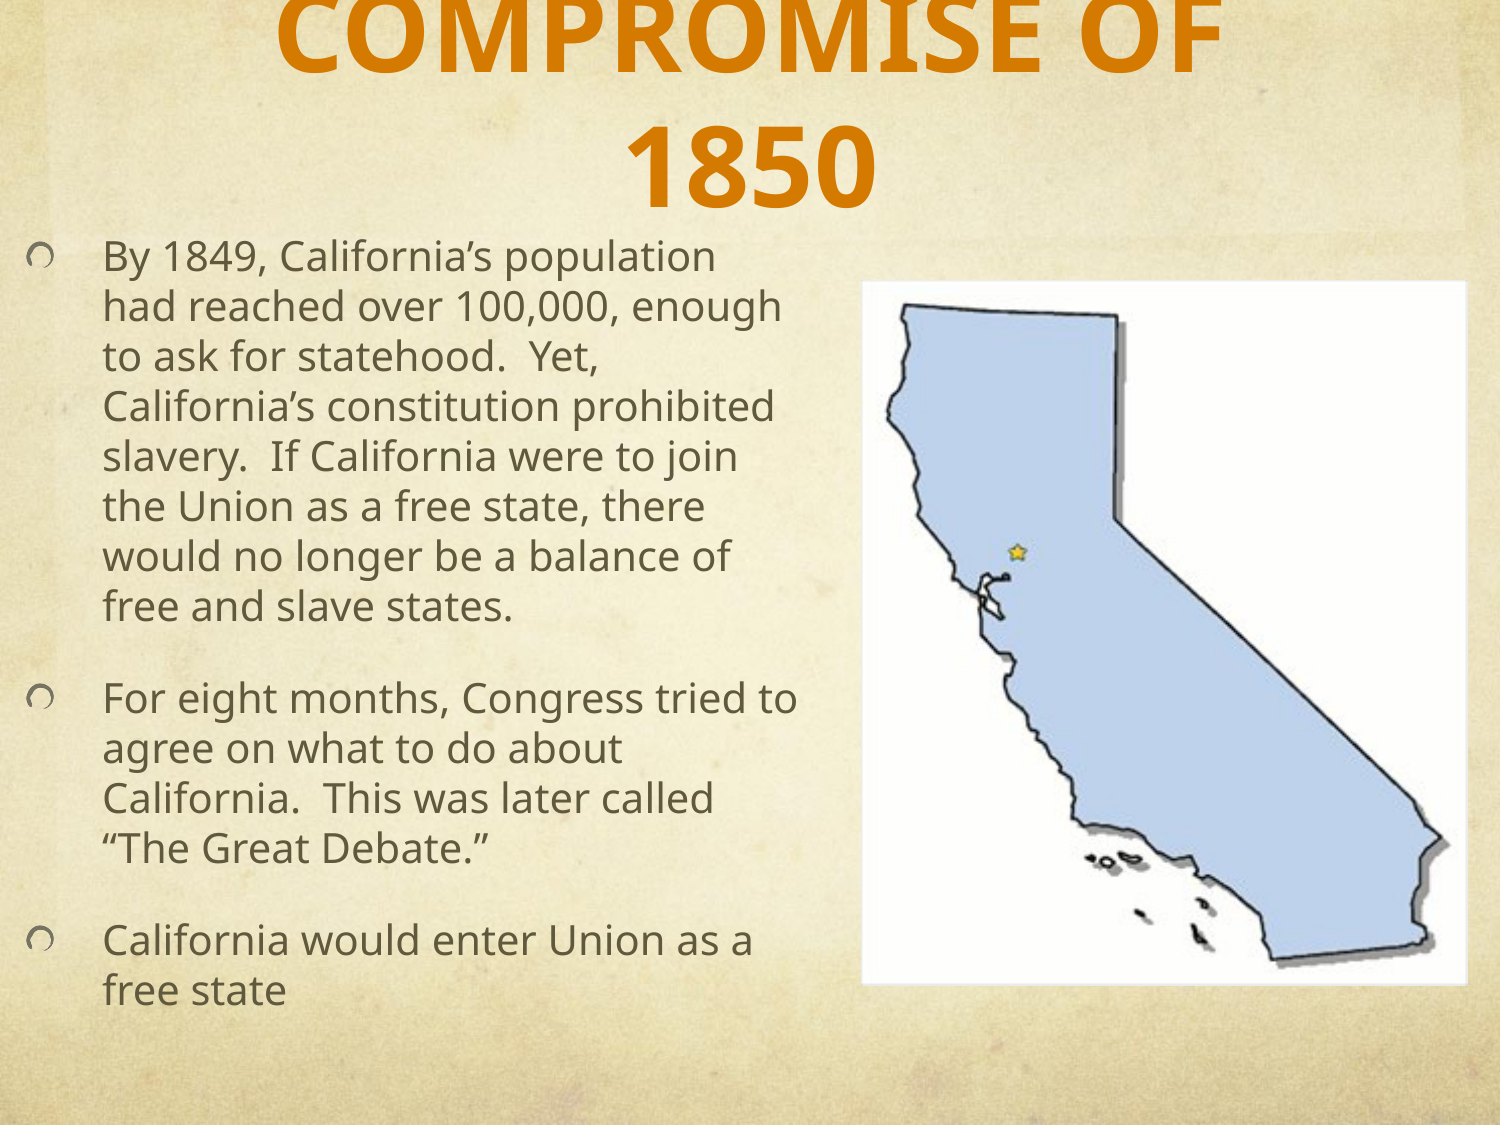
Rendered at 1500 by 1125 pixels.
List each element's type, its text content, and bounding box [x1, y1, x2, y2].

title Compromise of 1850 [150, 24, 1350, 167]
picture [0, 0, 1500, 1125]
list By 1849, California’s population had reached over 100,000, enough to ask for statehood. Yet, California’s constitution prohibited slavery. If California were to join the Union as a free state, there would no longer be a balance of free and slave states. For eight months, Congress tried to agree on what to do about California. This was later called “The Great Debate.” California would enter Union as a free state [11, 222, 817, 1124]
